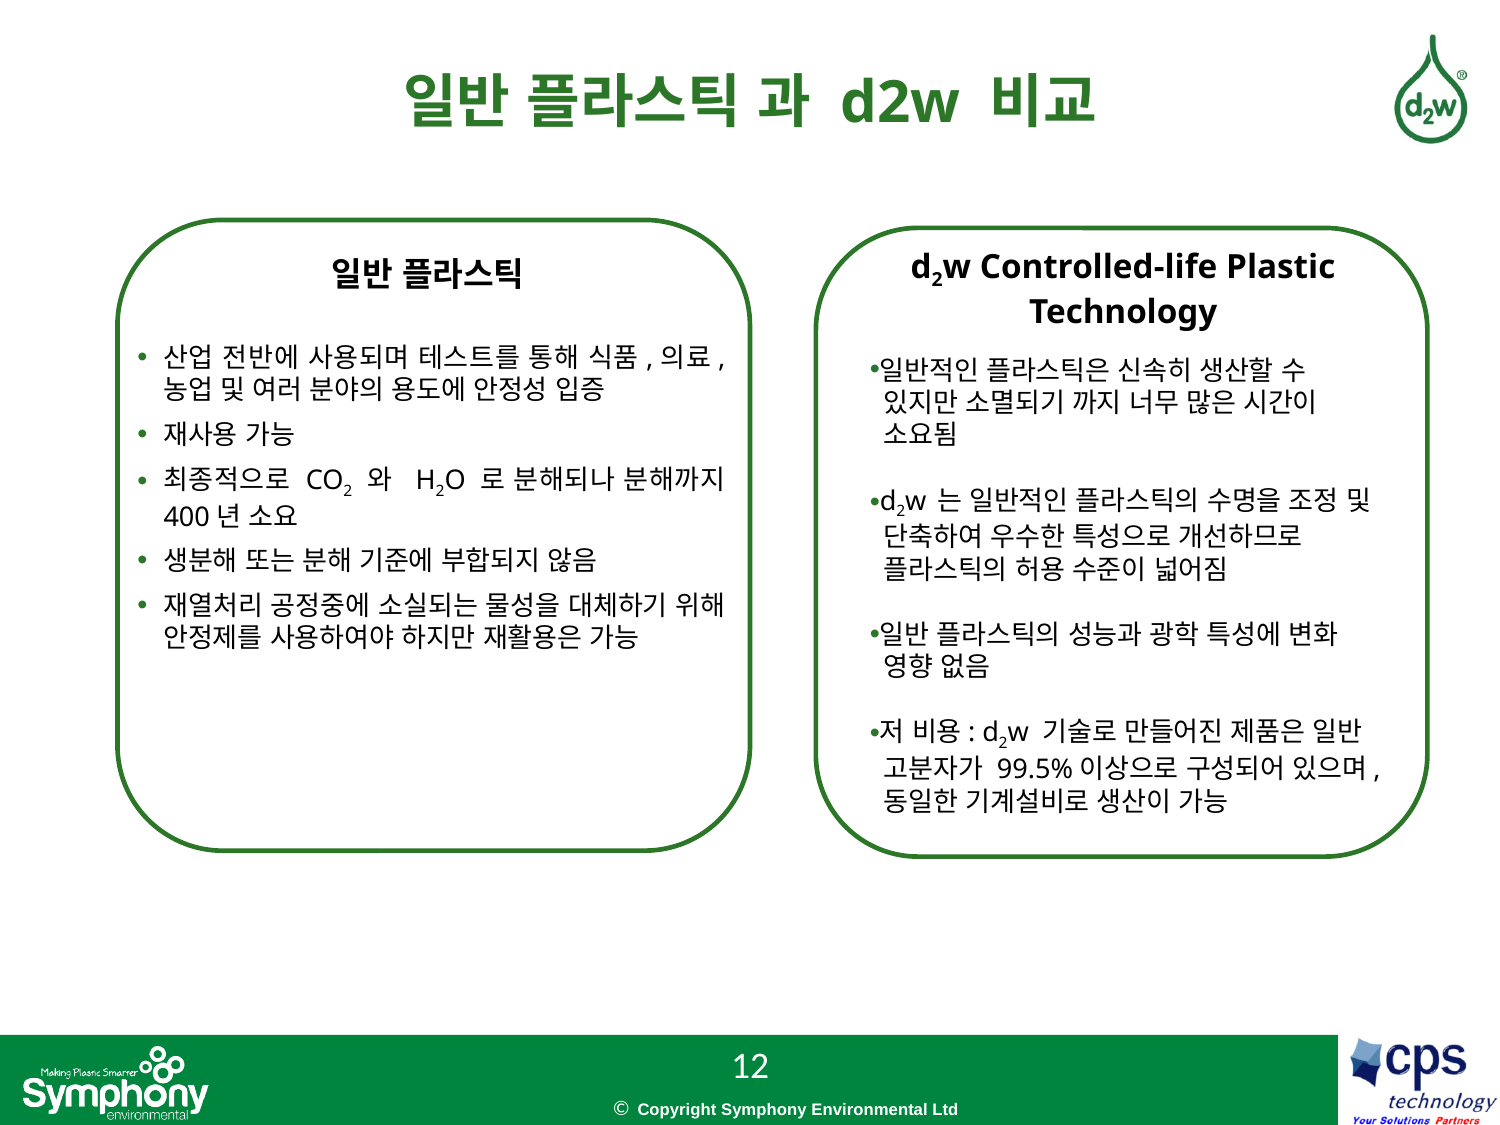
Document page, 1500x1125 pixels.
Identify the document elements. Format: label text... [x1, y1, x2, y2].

text_box 일반 플라스틱 과 d2w 비교 [0, 88, 1500, 209]
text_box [815, 227, 1428, 876]
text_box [92, 219, 751, 851]
picture [1387, 30, 1474, 88]
text_box 12 [667, 1034, 833, 1094]
picture [1338, 1034, 1500, 1125]
picture [0, 1023, 231, 1125]
